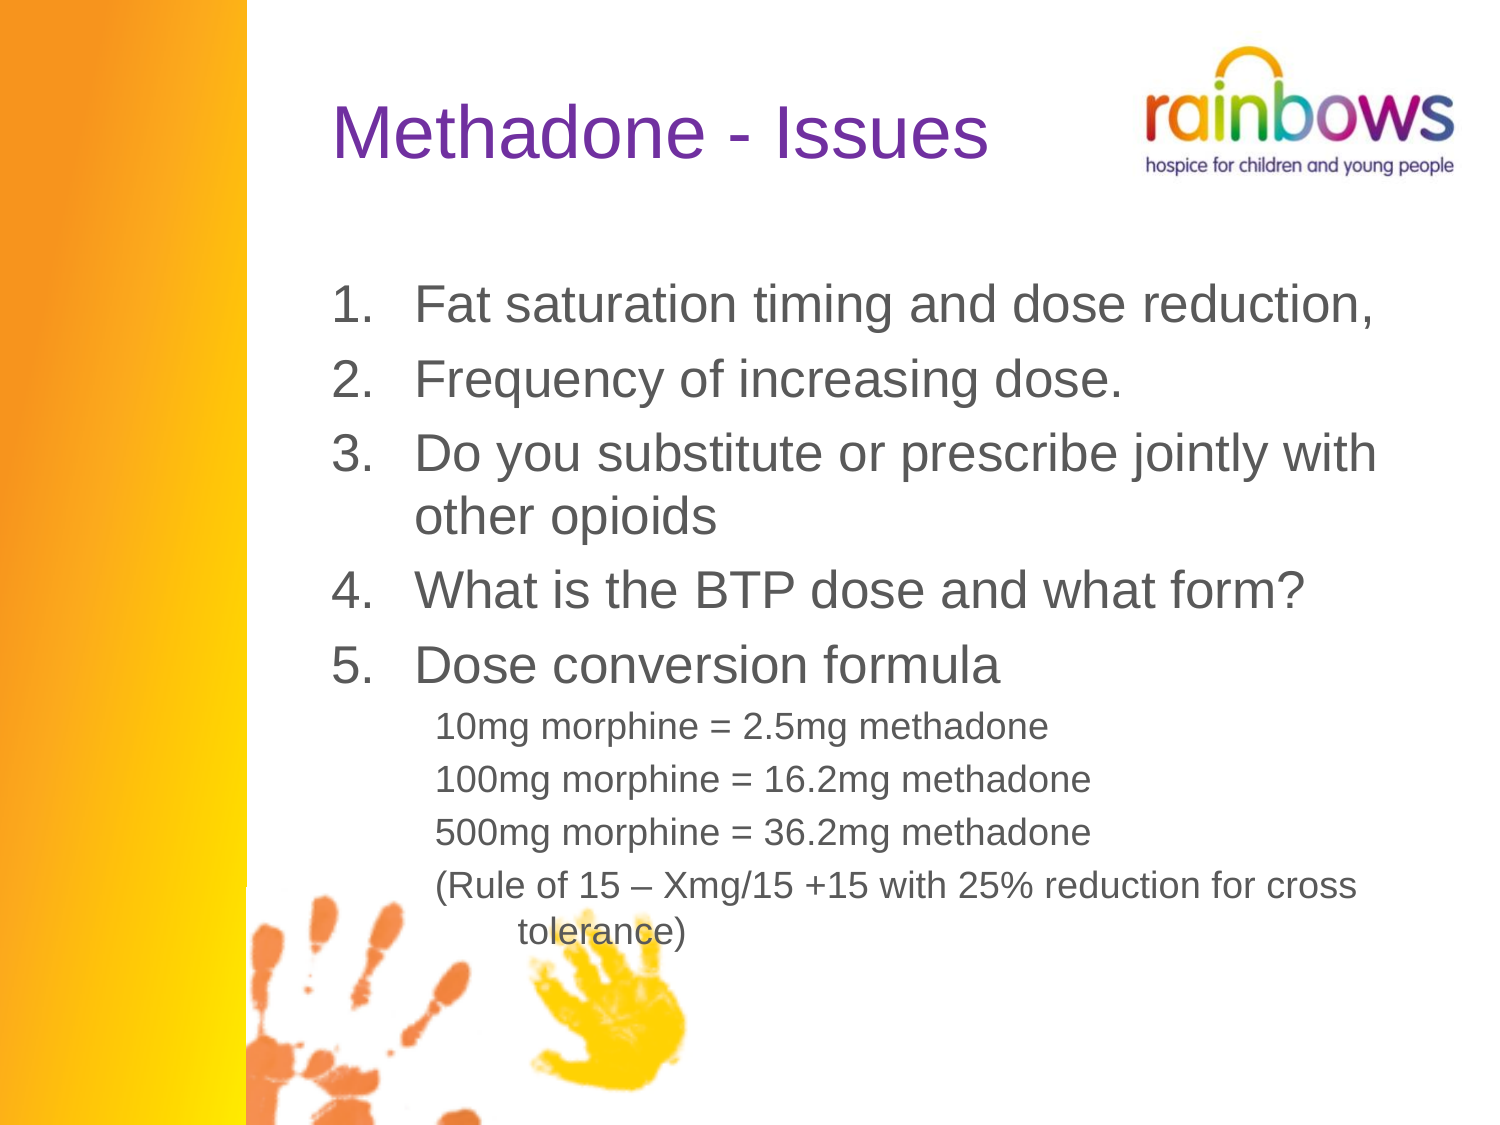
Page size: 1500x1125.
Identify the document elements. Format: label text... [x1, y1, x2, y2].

list Fat saturation timing and dose reduction, Frequency of increasing dose. Do you substitute or prescribe jointly with other opioids What is the BTP dose and what form? Dose conversion formula 10mg morphine = 2.5mg methadone 100mg morphine = 16.2mg methadone 500mg morphine = 36.2mg methadone (Rule of 15 – Xmg/15 +15 with 25% reduction for cross tolerance) [316, 262, 1426, 1006]
picture [1101, 0, 1500, 224]
picture [0, 0, 700, 1125]
title Methadone - Issues [316, 34, 1114, 223]
